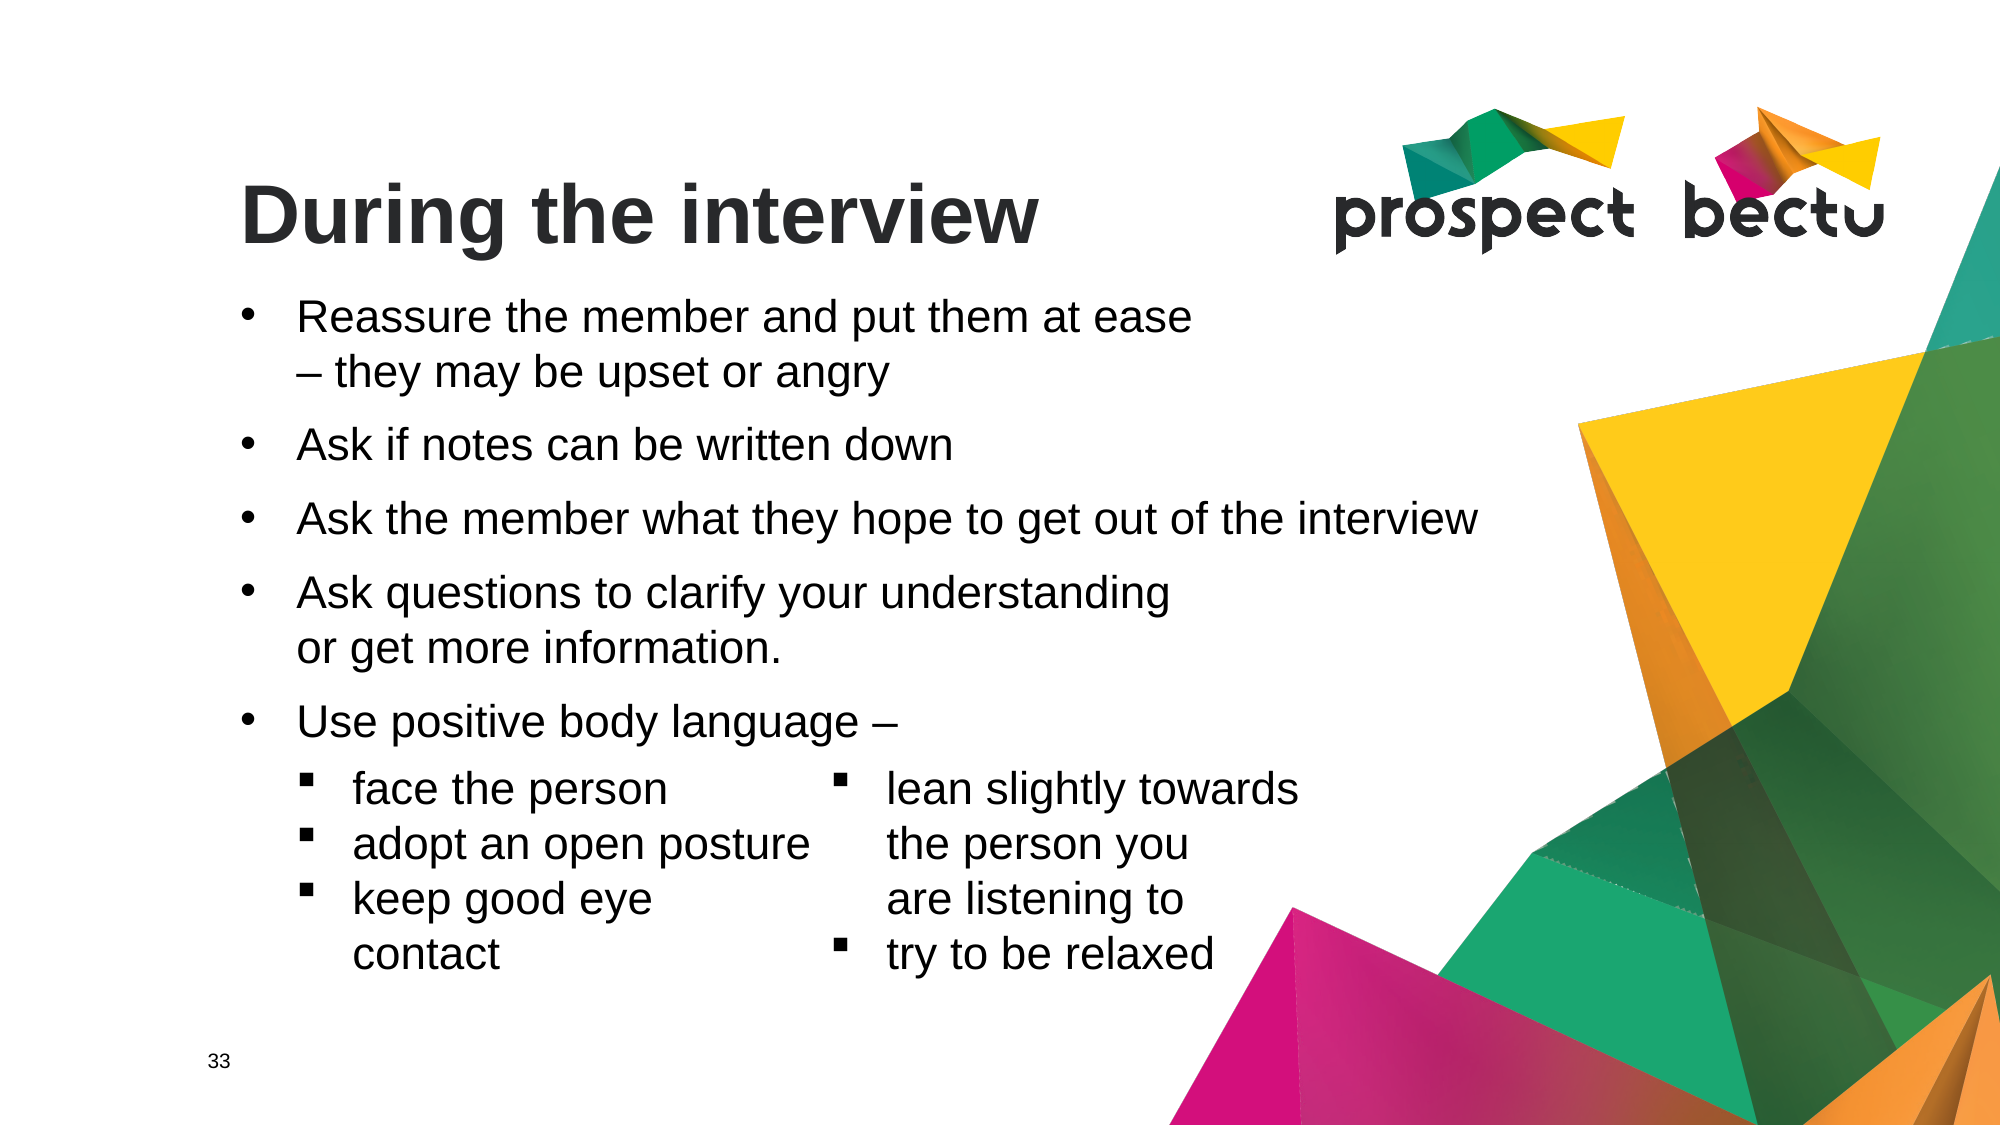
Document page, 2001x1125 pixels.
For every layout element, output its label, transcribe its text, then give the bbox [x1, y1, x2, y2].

text_box face the person adopt an open posture keep good eye contact [295, 758, 814, 981]
text_box Reassure the member and put them at ease – they may be upset or angry Ask if notes can be written down Ask the member what they hope to get out of the interview Ask questions to clarify your understanding or get more information. Use positive body language – [240, 286, 1484, 755]
picture [1169, 0, 2000, 1125]
title During the interview [240, 27, 1607, 261]
text_box lean slightly towards the person you are listening to try to be relaxed [830, 758, 1329, 995]
